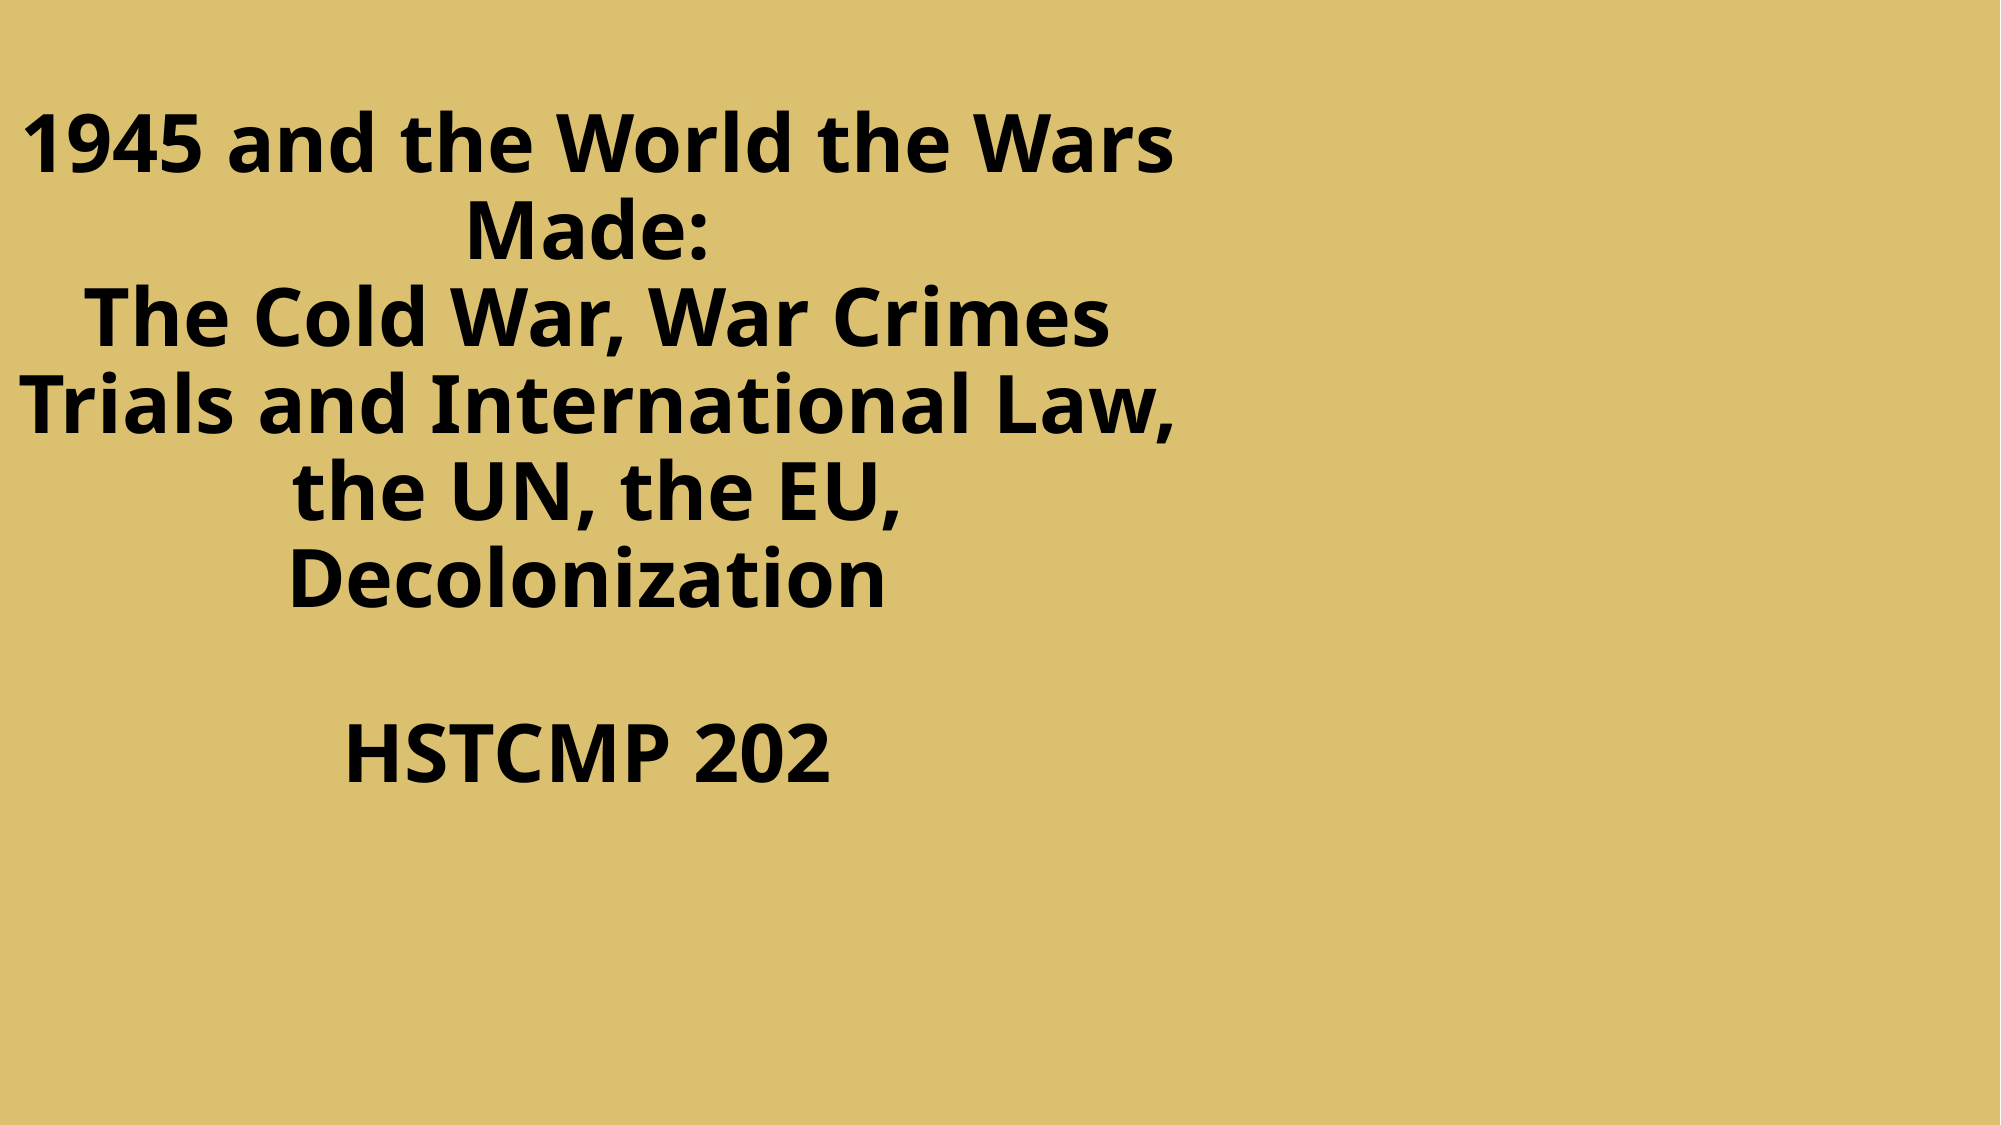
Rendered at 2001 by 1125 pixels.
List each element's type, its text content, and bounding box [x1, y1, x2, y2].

title 1945 and the World the Wars Made: The Cold War, War Crimes Trials and International Law, the UN, the EU, Decolonization HSTCMP 202 [0, 94, 1196, 808]
